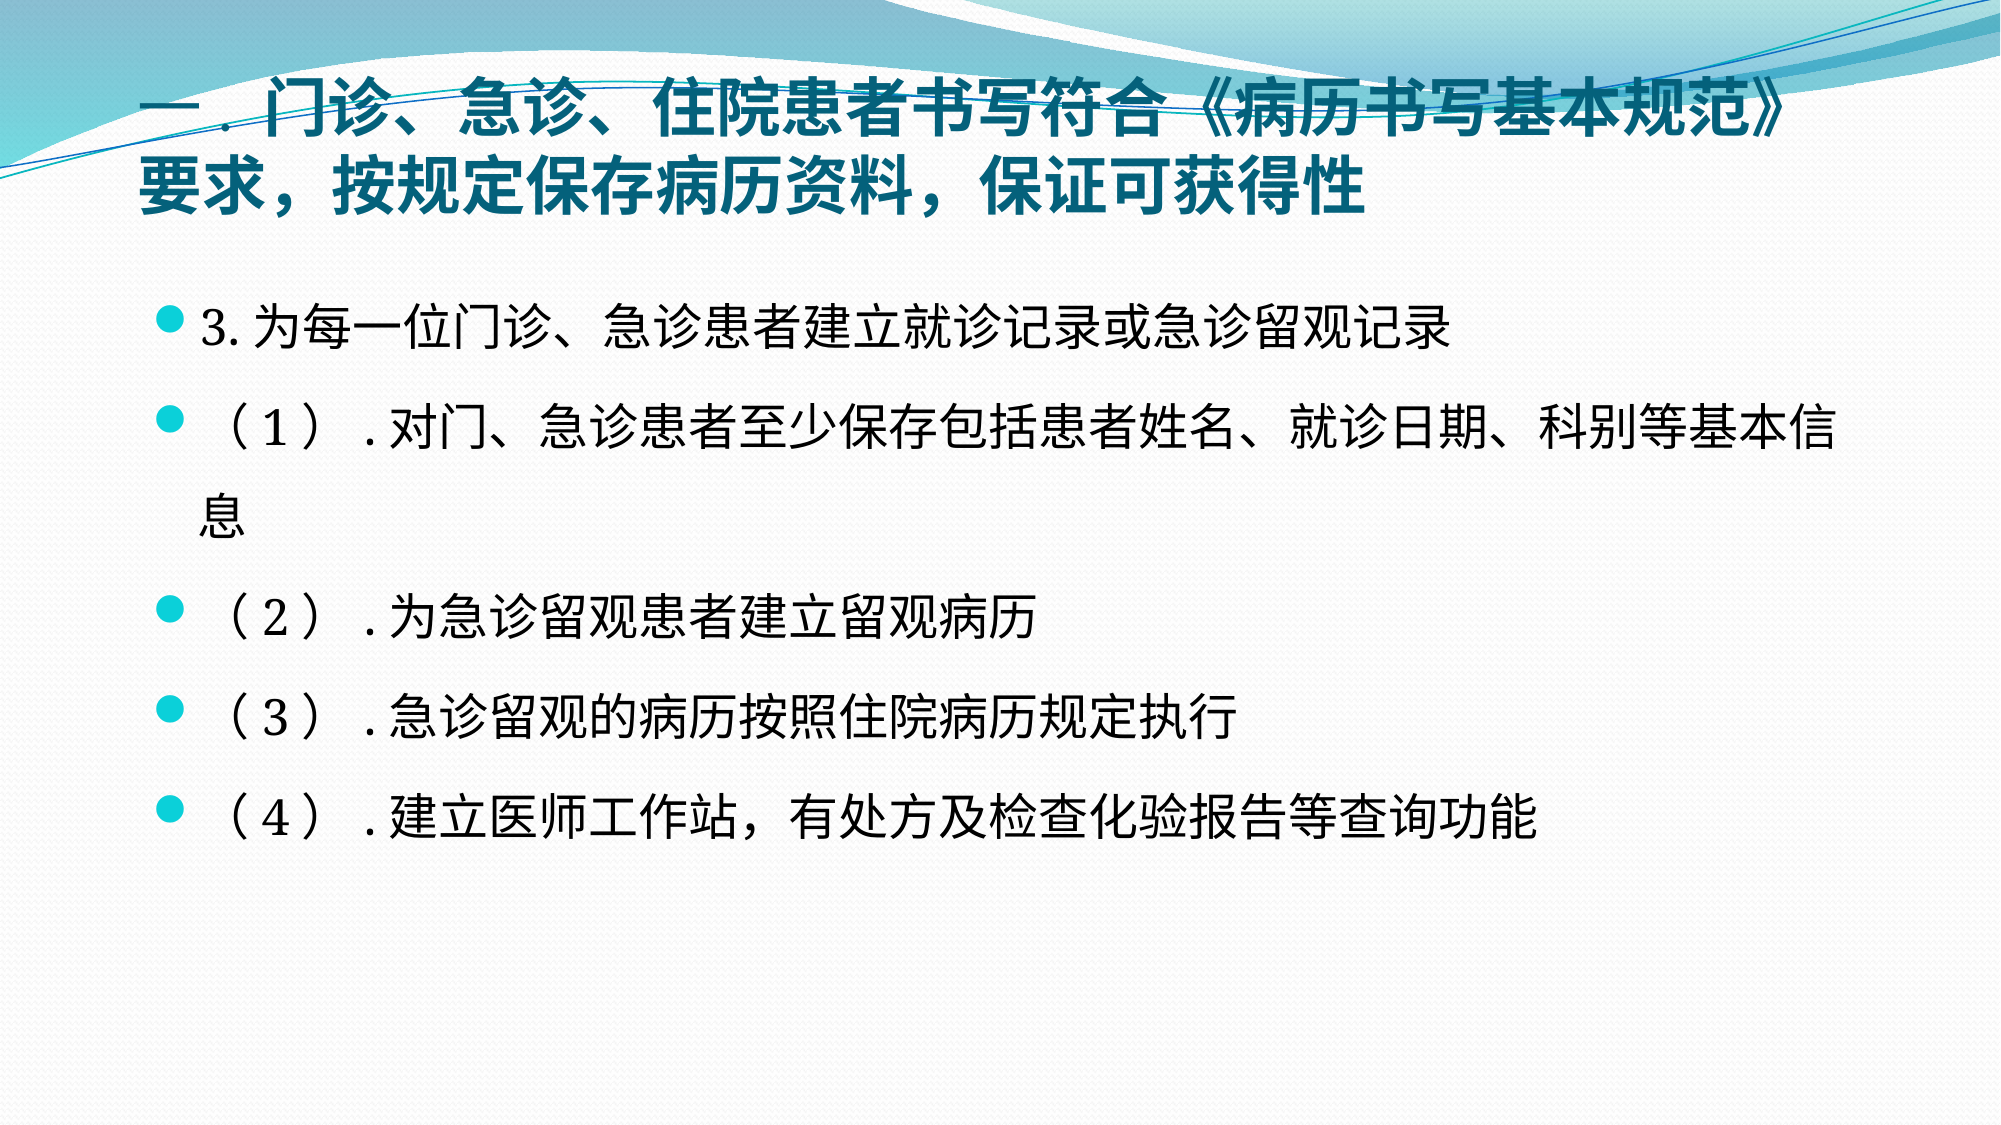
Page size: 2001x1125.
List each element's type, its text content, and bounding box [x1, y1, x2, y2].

list 3.为每一位门诊、急诊患者建立就诊记录或急诊留观记录 （1）.对门、急诊患者至少保存包括患者姓名、就诊日期、科别等基本信息 （2）.为急诊留观患者建立留观病历 （3）.急诊留观的病历按照住院病历规定执行 （4）.建立医师工作站，有处方及检查化验报告等查询功能 [137, 258, 1863, 1014]
title 一. 门诊、急诊、住院患者书写符合《病历书写基本规范》要求，按规定保存病历资料，保证可获得性 [137, 59, 1863, 223]
